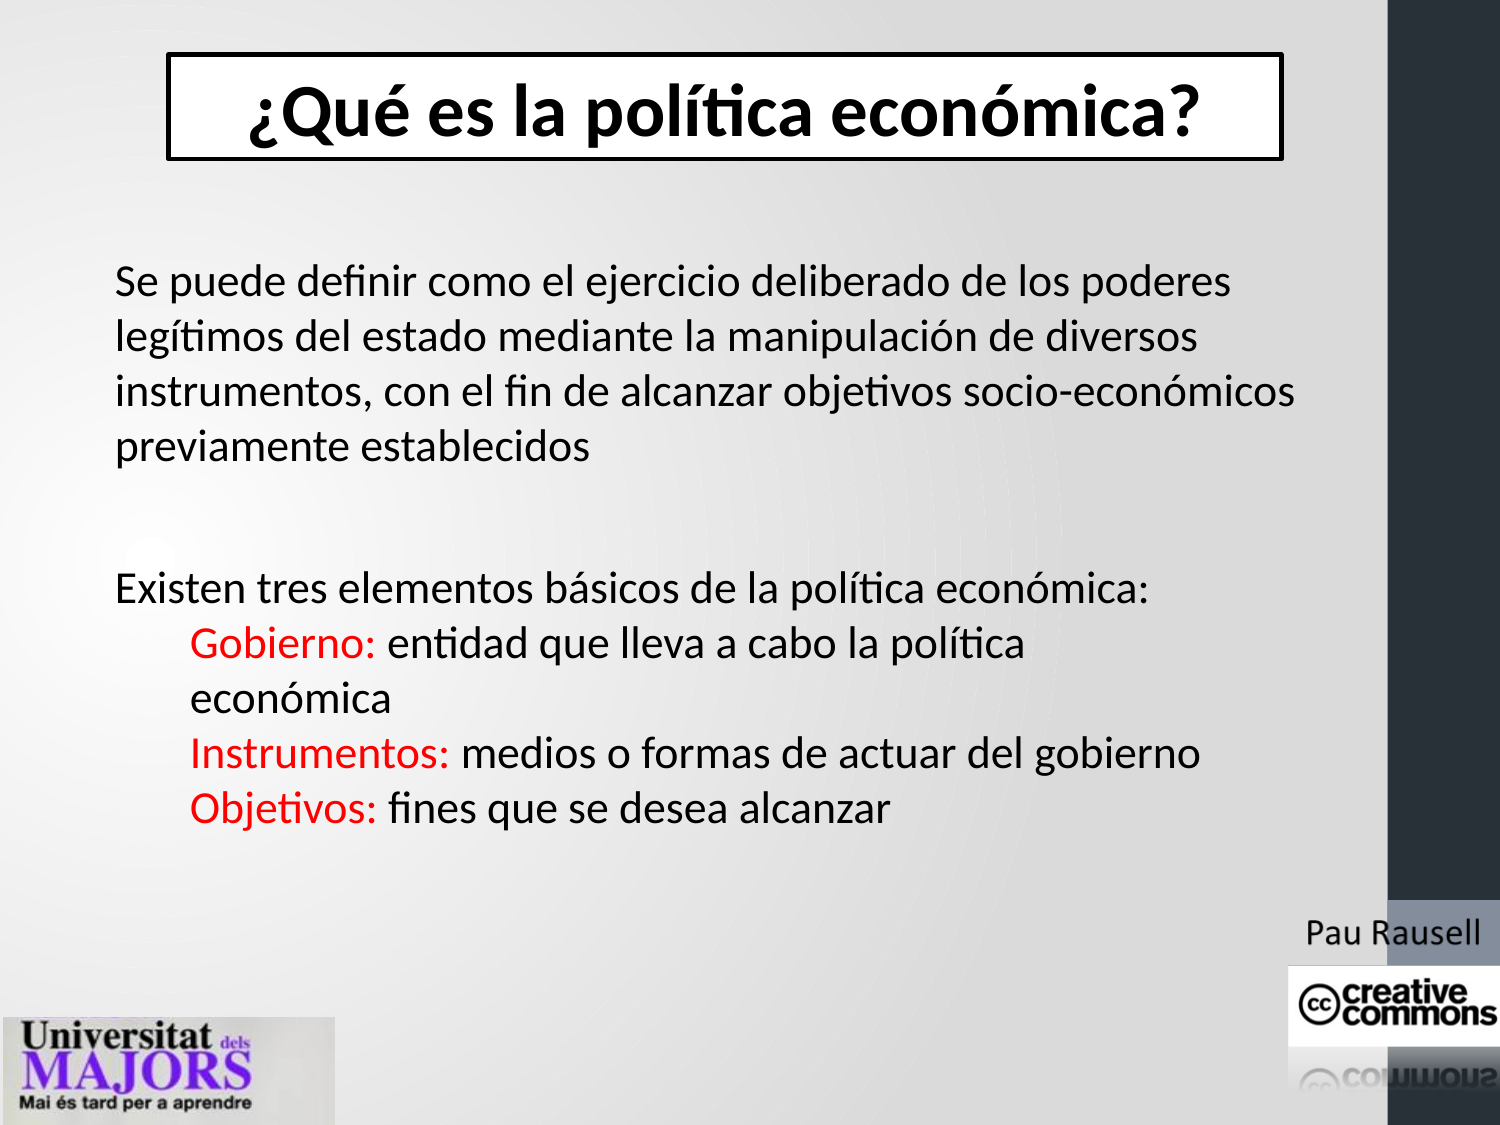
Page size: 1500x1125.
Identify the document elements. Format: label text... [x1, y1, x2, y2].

text_box Se puede definir como el ejercicio deliberado de los poderes legítimos del estado mediante la manipulación de diversos instrumentos, con el fin de alcanzar objetivos socio-económicos previamente establecidos [100, 243, 1400, 479]
picture [2, 1017, 335, 1125]
text_box Existen tres elementos básicos de la política económica: Gobierno: entidad que lleva a cabo la política económica Instrumentos: medios o formas de actuar del gobierno Objetivos: fines que se desea alcanzar [100, 550, 1225, 841]
picture [1281, 897, 1500, 1125]
text_box ¿Qué es la política económica? [166, 52, 1284, 161]
title [456, 446, 1500, 635]
